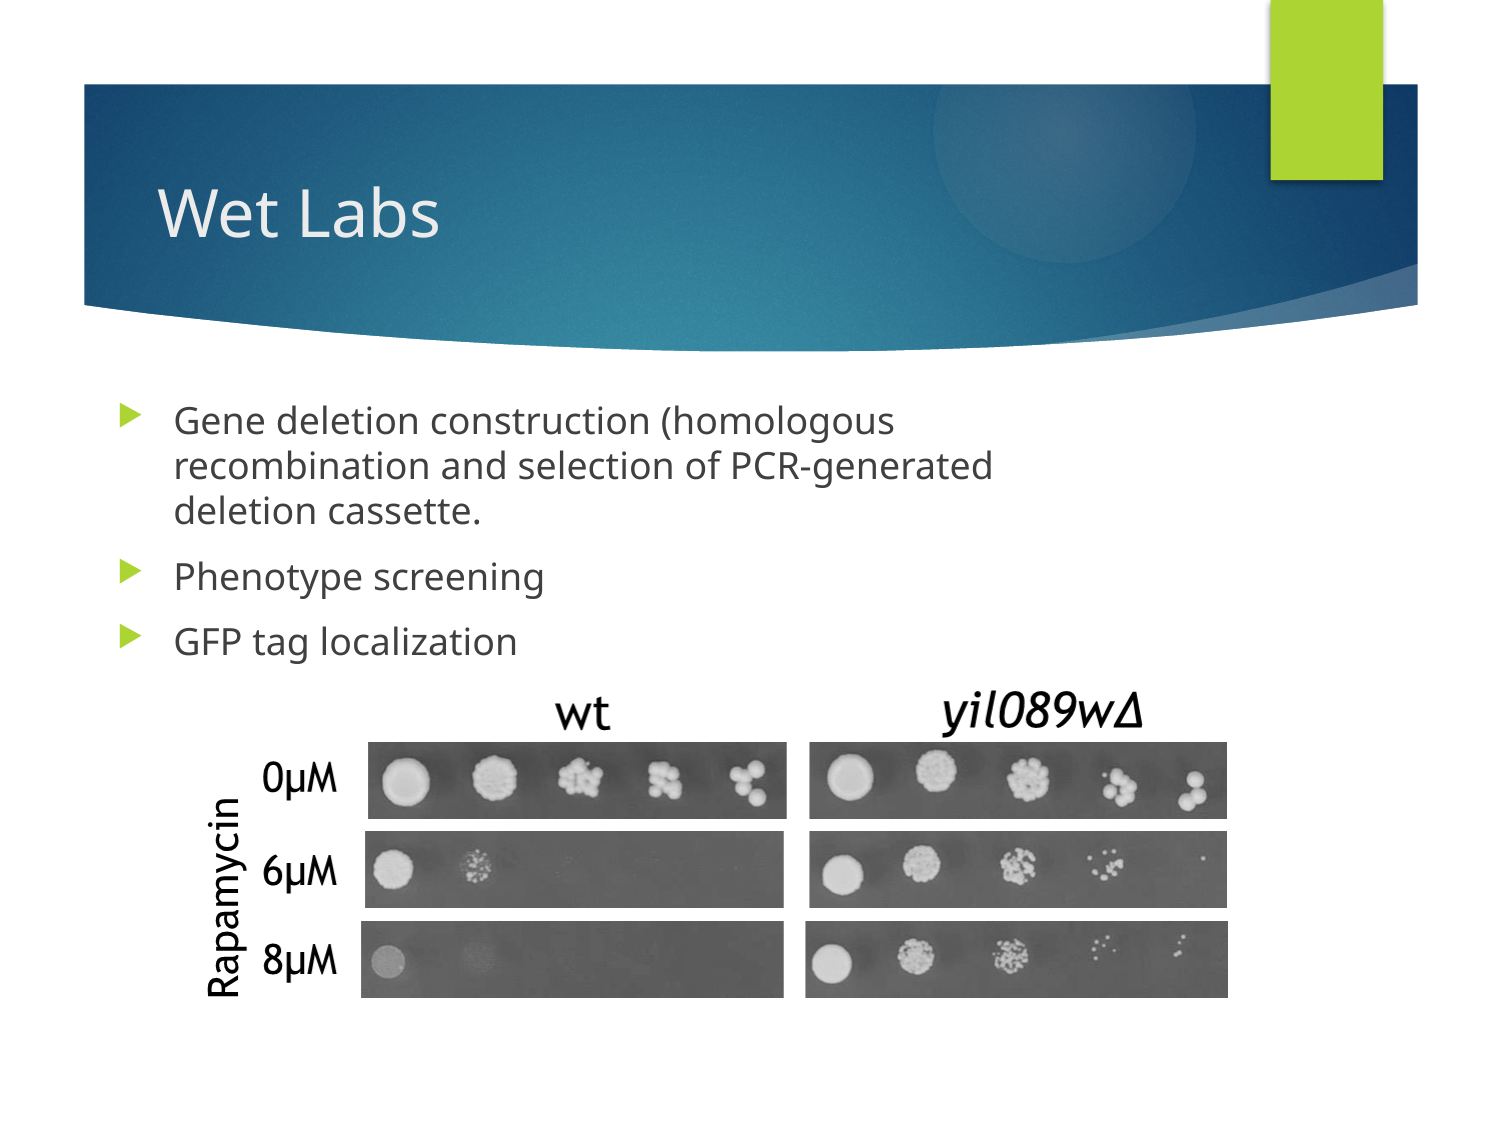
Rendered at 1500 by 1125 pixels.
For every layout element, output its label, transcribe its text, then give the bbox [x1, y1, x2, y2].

list Gene deletion construction (homologous recombination and selection of PCR-generated deletion cassette. Phenotype screening GFP tag localization [102, 389, 1143, 1042]
picture [183, 662, 1228, 1026]
title Wet Labs [142, 152, 1183, 269]
